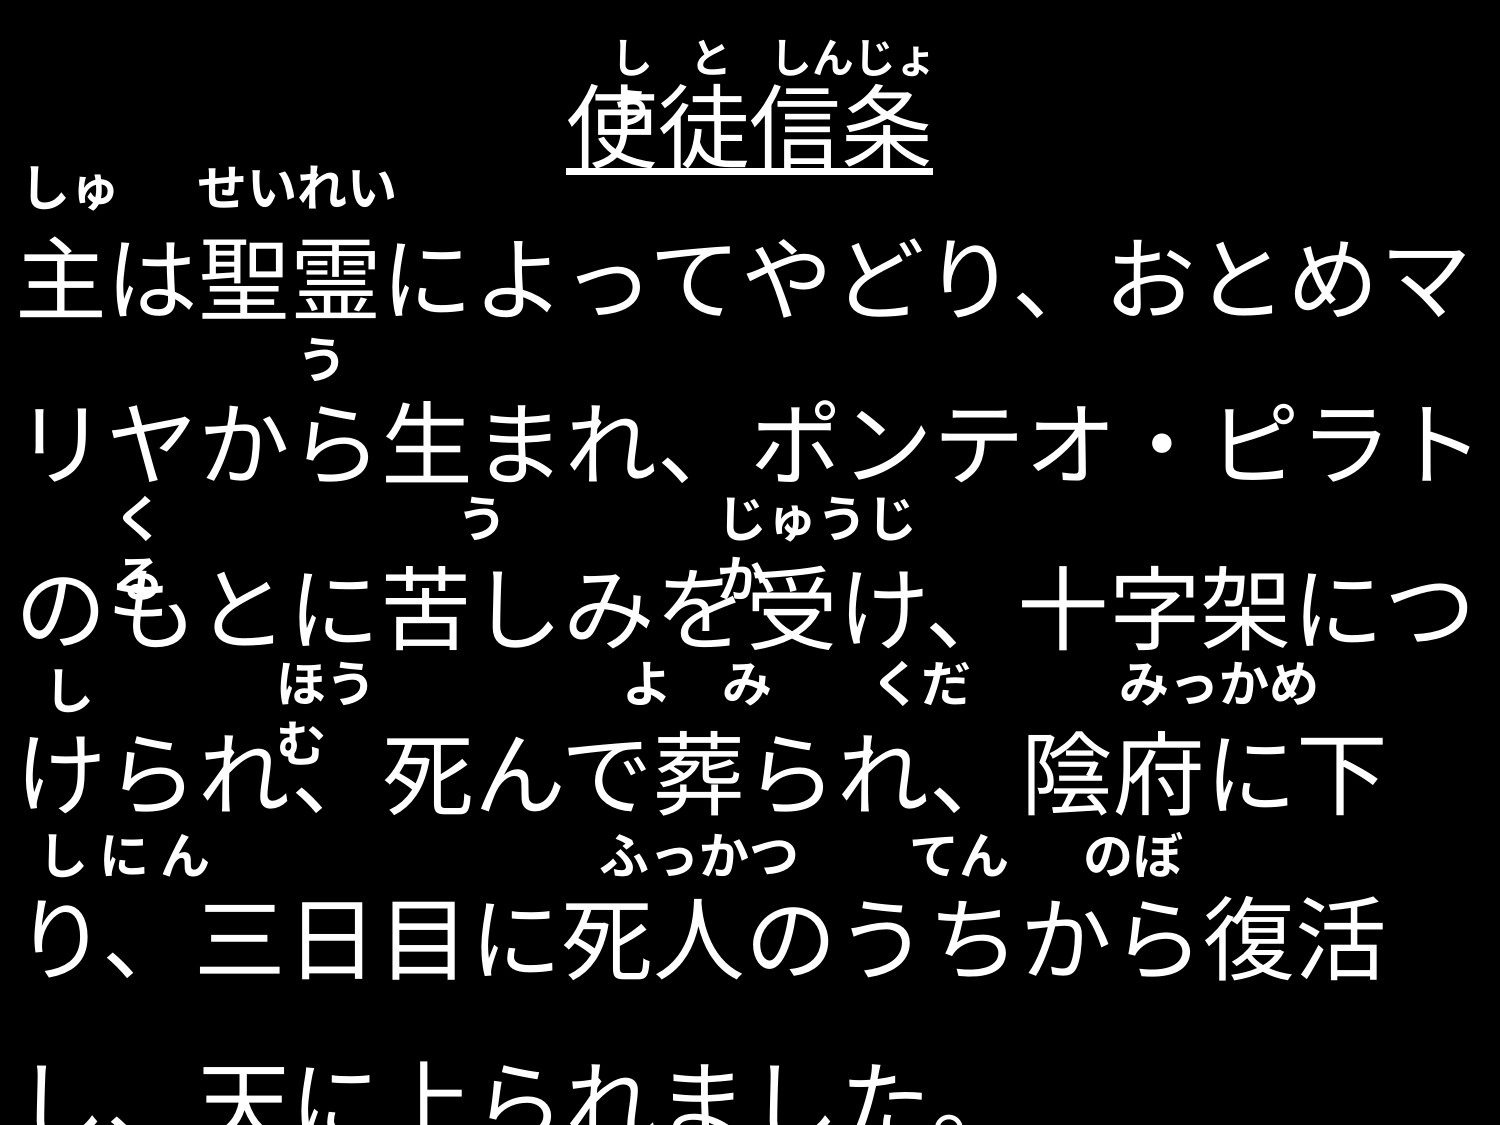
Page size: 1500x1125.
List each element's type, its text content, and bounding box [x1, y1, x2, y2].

title 使徒信条 [74, 30, 1426, 158]
text_box ほうむ [261, 645, 439, 781]
text_box てん [894, 817, 1034, 893]
text_box う [282, 321, 434, 397]
text_box し に ん [23, 817, 245, 893]
text_box みっかめ [1104, 645, 1375, 721]
text_box し と しんじょう [596, 24, 967, 140]
text_box くる [100, 480, 229, 615]
text_box う [442, 480, 571, 555]
list 主は聖霊によってやどり、おとめマリヤから生まれ、ポンテオ・ピラトのもとに苦しみを受け、十字架につけられ、死んで葬られ、陰府に下り、三日目に死人のうちから復活し、天に上られました。 [0, 158, 1500, 1125]
text_box よ み [608, 645, 829, 721]
text_box のぼ [1068, 817, 1290, 893]
text_box せいれい [182, 148, 420, 224]
text_box くだ [856, 645, 1077, 721]
text_box じゅうじか [702, 480, 974, 615]
text_box ふっかつ [584, 817, 863, 893]
text_box し [29, 652, 261, 727]
text_box しゅ [5, 148, 157, 224]
